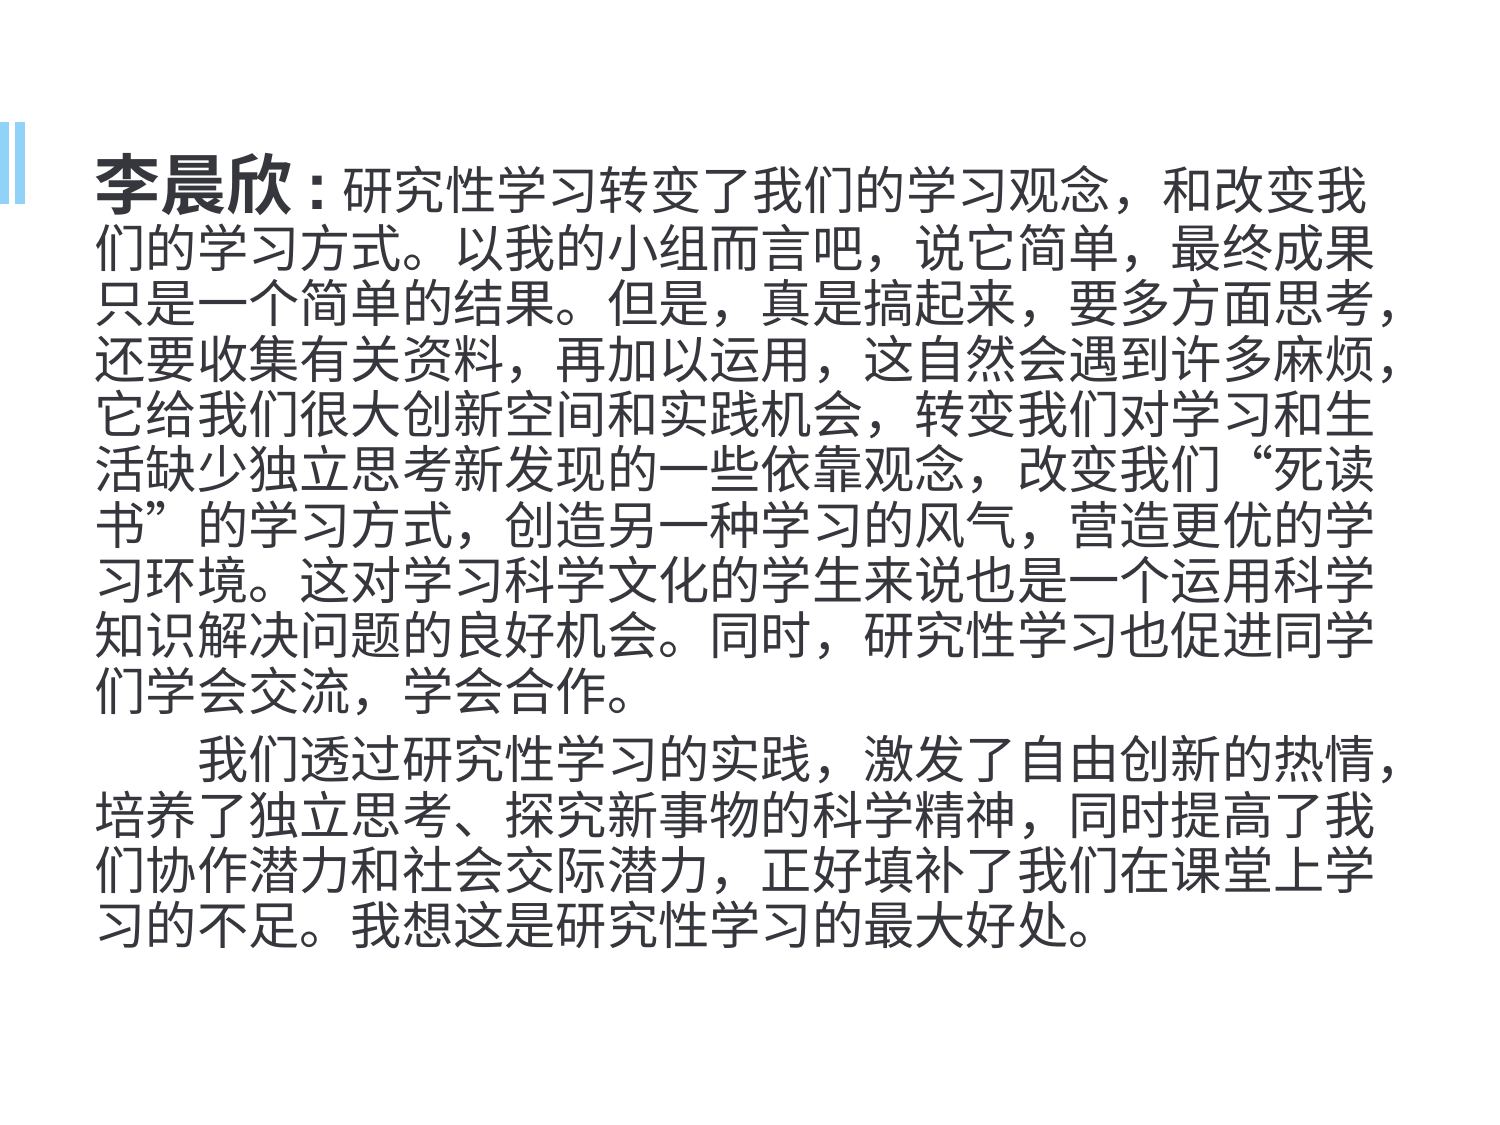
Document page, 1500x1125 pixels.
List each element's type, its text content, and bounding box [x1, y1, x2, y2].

list 李晨欣:研究性学习转变了我们的学习观念，和改变我们的学习方式。以我的小组而言吧，说它简单，最终成果只是一个简单的结果。但是，真是搞起来，要多方面思考，还要收集有关资料，再加以运用，这自然会遇到许多麻烦，它给我们很大创新空间和实践机会，转变我们对学习和生活缺少独立思考新发现的一些依靠观念，改变我们“死读书”的学习方式，创造另一种学习的风气，营造更优的学习环境。这对学习科学文化的学生来说也是一个运用科学知识解决问题的良好机会。同时，研究性学习也促进同学们学会交流，学会合作。 我们透过研究性学习的实践，激发了自由创新的热情，培养了独立思考、探究新事物的科学精神，同时提高了我们协作潜力和社会交际潜力，正好填补了我们在课堂上学习的不足。我想这是研究性学习的最大好处。 [79, 144, 1421, 981]
